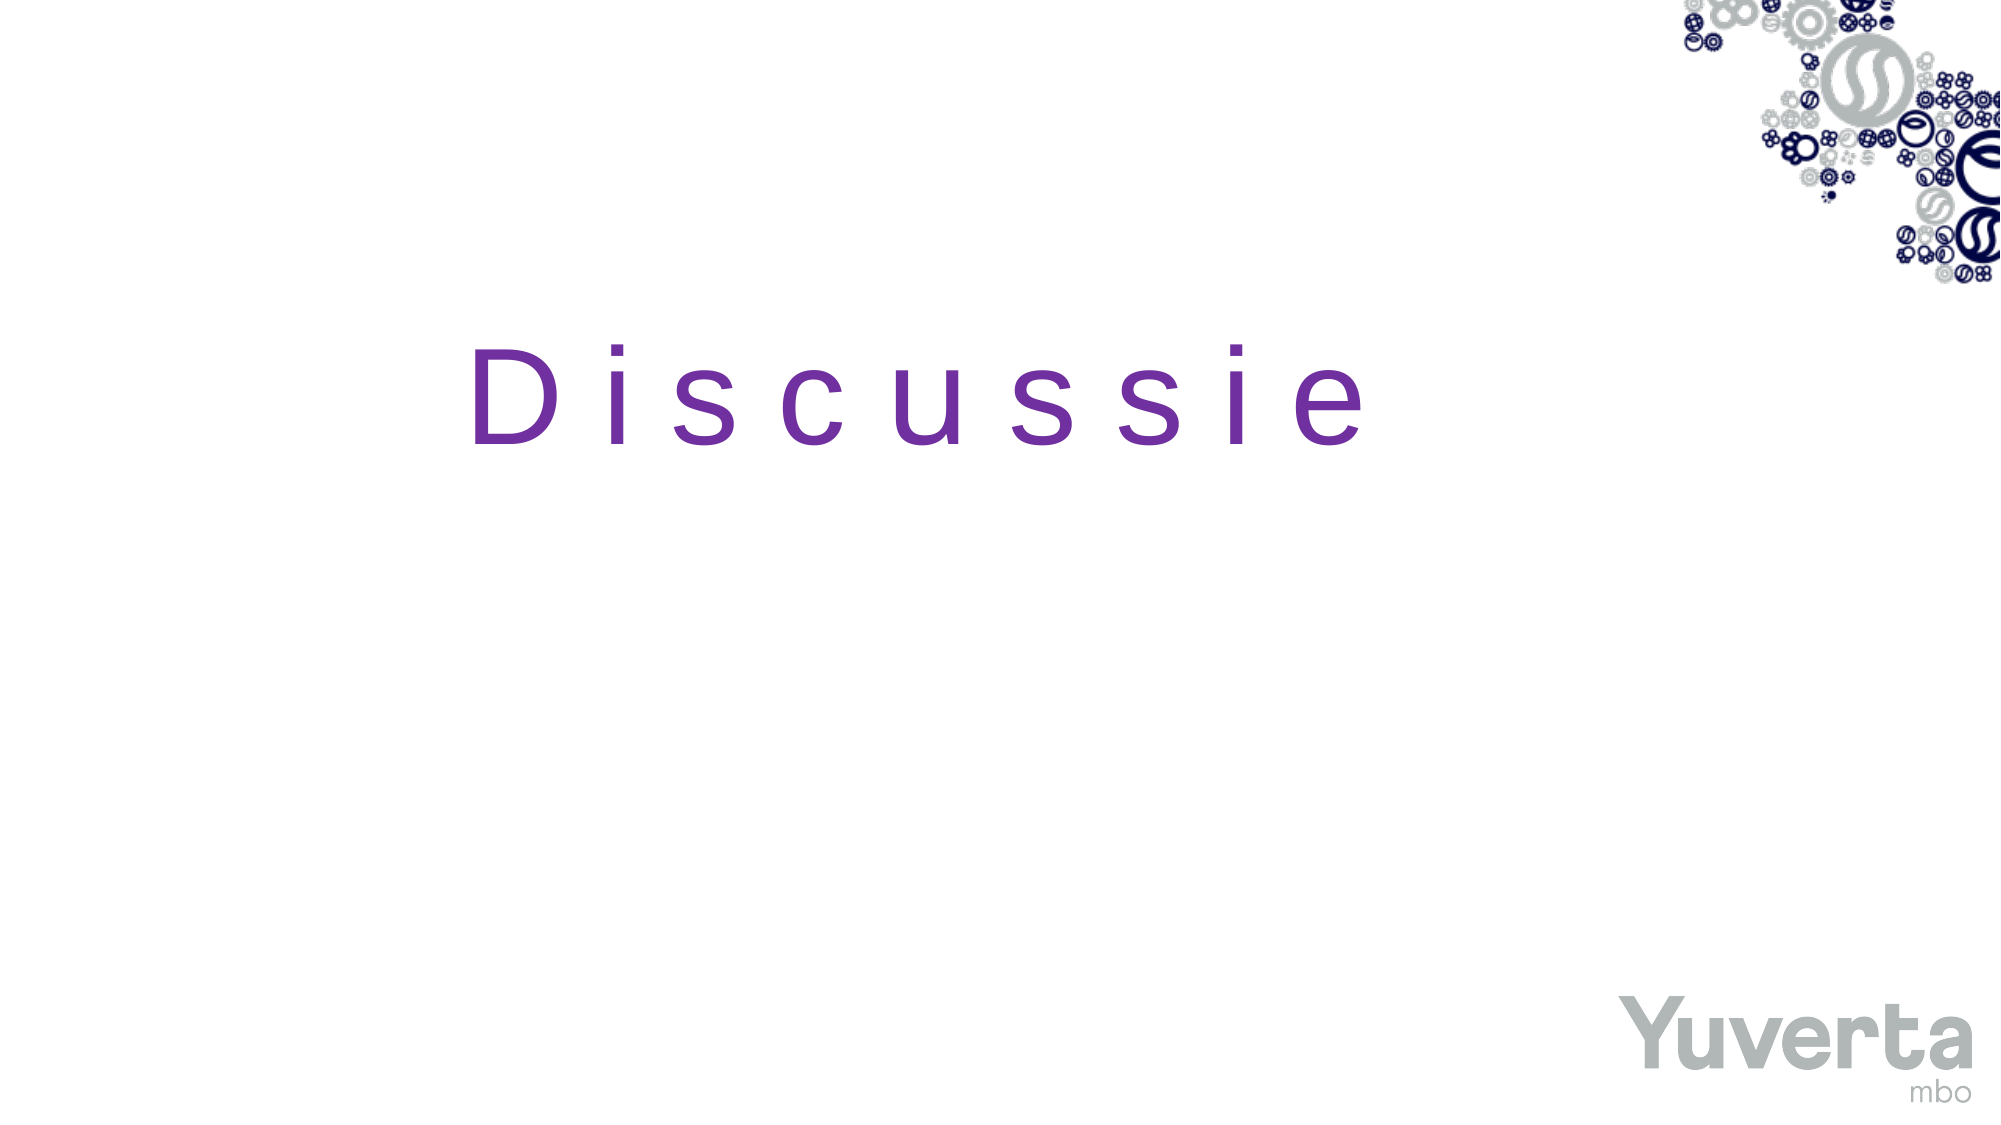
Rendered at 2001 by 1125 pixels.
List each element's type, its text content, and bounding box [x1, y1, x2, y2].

list D i s c u s s i e [261, 318, 1610, 1068]
picture [0, 0, 2000, 1125]
